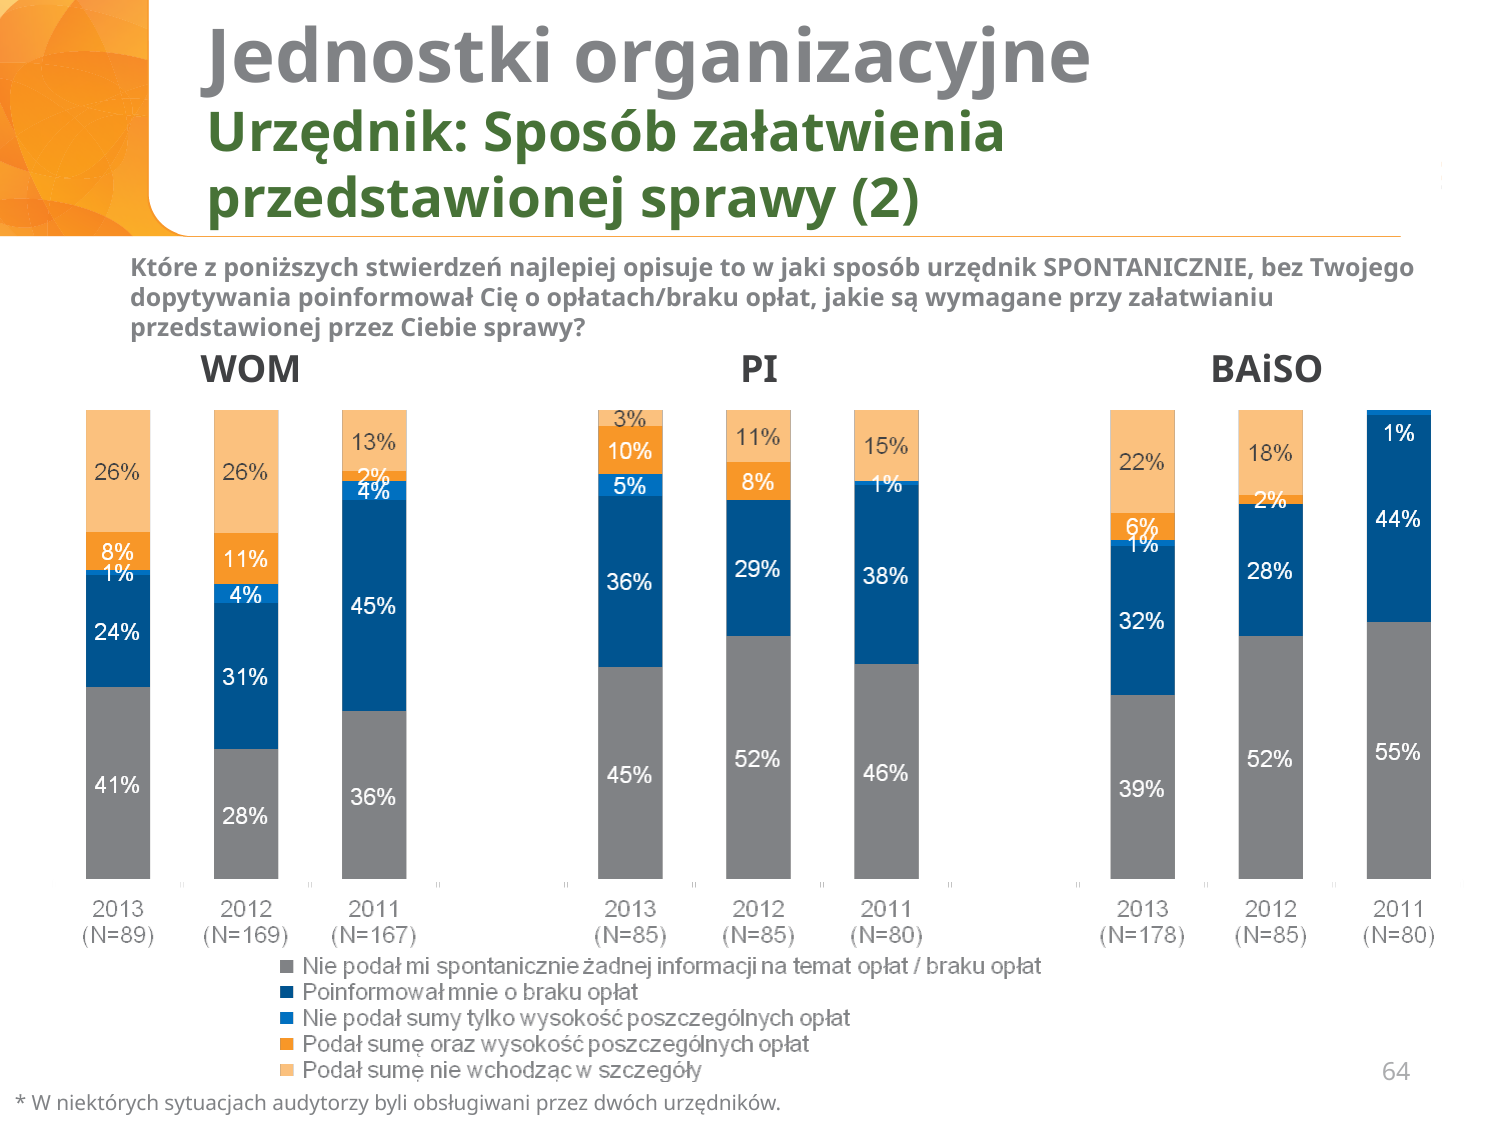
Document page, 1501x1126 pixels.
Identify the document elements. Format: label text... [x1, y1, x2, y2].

picture [0, 0, 147, 237]
text_box * W niektórych sytuacjach audytorzy byli obsługiwani przez dwóch urzędników. [0, 1082, 916, 1122]
text_box Które z poniższych stwierdzeń najlepiej opisuje to w jaki sposób urzędnik SPONTANICZNIE, bez Twojego dopytywania poinformował Cię o opłatach/braku opłat, jakie są wymagane przy załatwianiu przedstawionej przez Ciebie sprawy? [100, 243, 1448, 340]
title Jednostki organizacyjne Urzędnik: Sposób załatwienia przedstawionej sprawy (2) [147, 0, 1442, 237]
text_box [44, 341, 1477, 1091]
